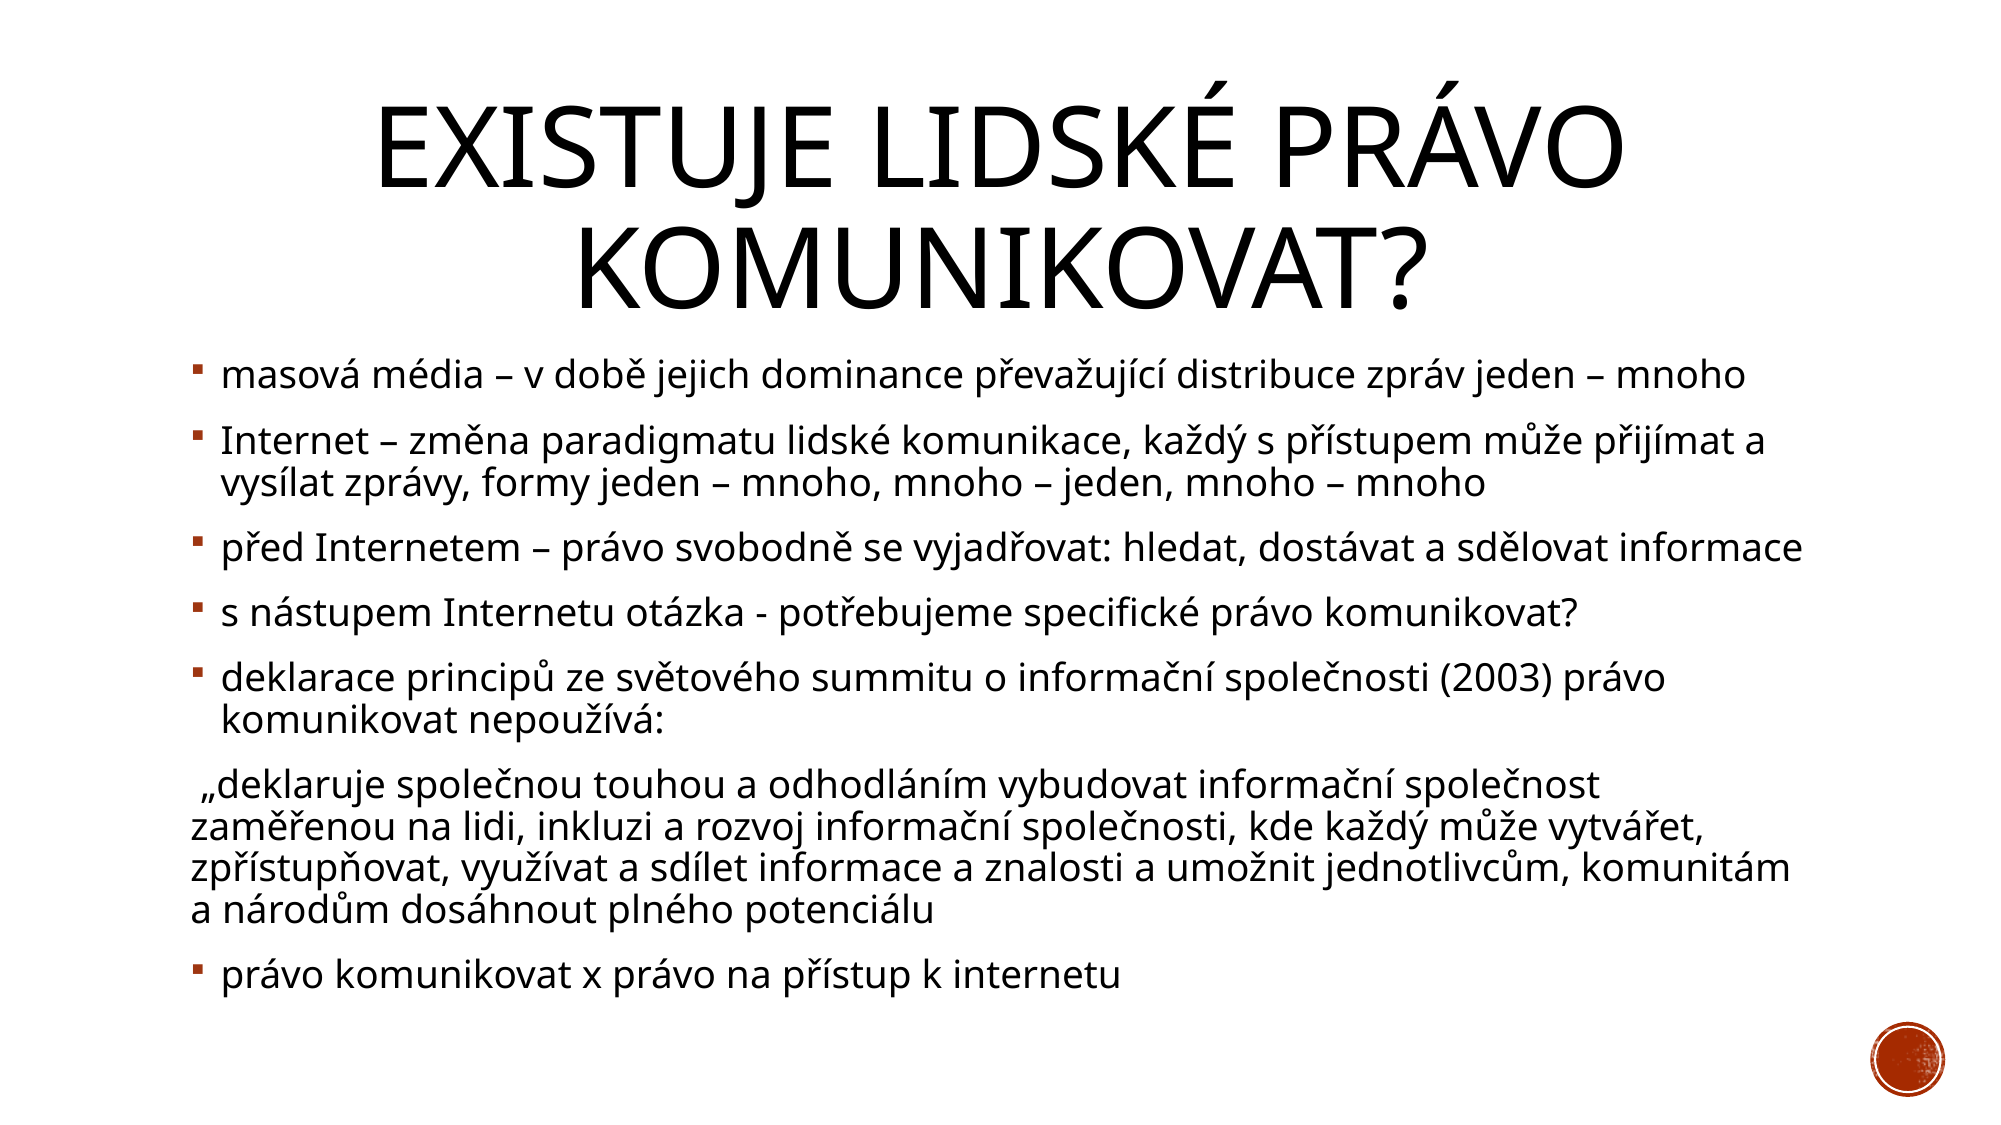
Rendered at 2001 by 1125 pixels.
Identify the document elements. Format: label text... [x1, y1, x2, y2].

list masová média – v době jejich dominance převažující distribuce zpráv jeden – mnoho Internet – změna paradigmatu lidské komunikace, každý s přístupem může přijímat a vysílat zprávy, formy jeden – mnoho, mnoho – jeden, mnoho – mnoho před Internetem – právo svobodně se vyjadřovat: hledat, dostávat a sdělovat informace s nástupem Internetu otázka - potřebujeme specifické právo komunikovat? deklarace principů ze světového summitu o informační společnosti (2003) právo komunikovat nepoužívá: „deklaruje společnou touhou a odhodláním vybudovat informační společnost zaměřenou na lidi, inkluzi a rozvoj informační společnosti, kde každý může vytvářet, zpřístupňovat, využívat a sdílet informace a znalosti a umožnit jednotlivcům, komunitám a národům dosáhnout plného potenciálu právo komunikovat x právo na přístup k internetu [175, 348, 1826, 1013]
title Existuje lidské právo komunikovat? [175, 79, 1826, 344]
